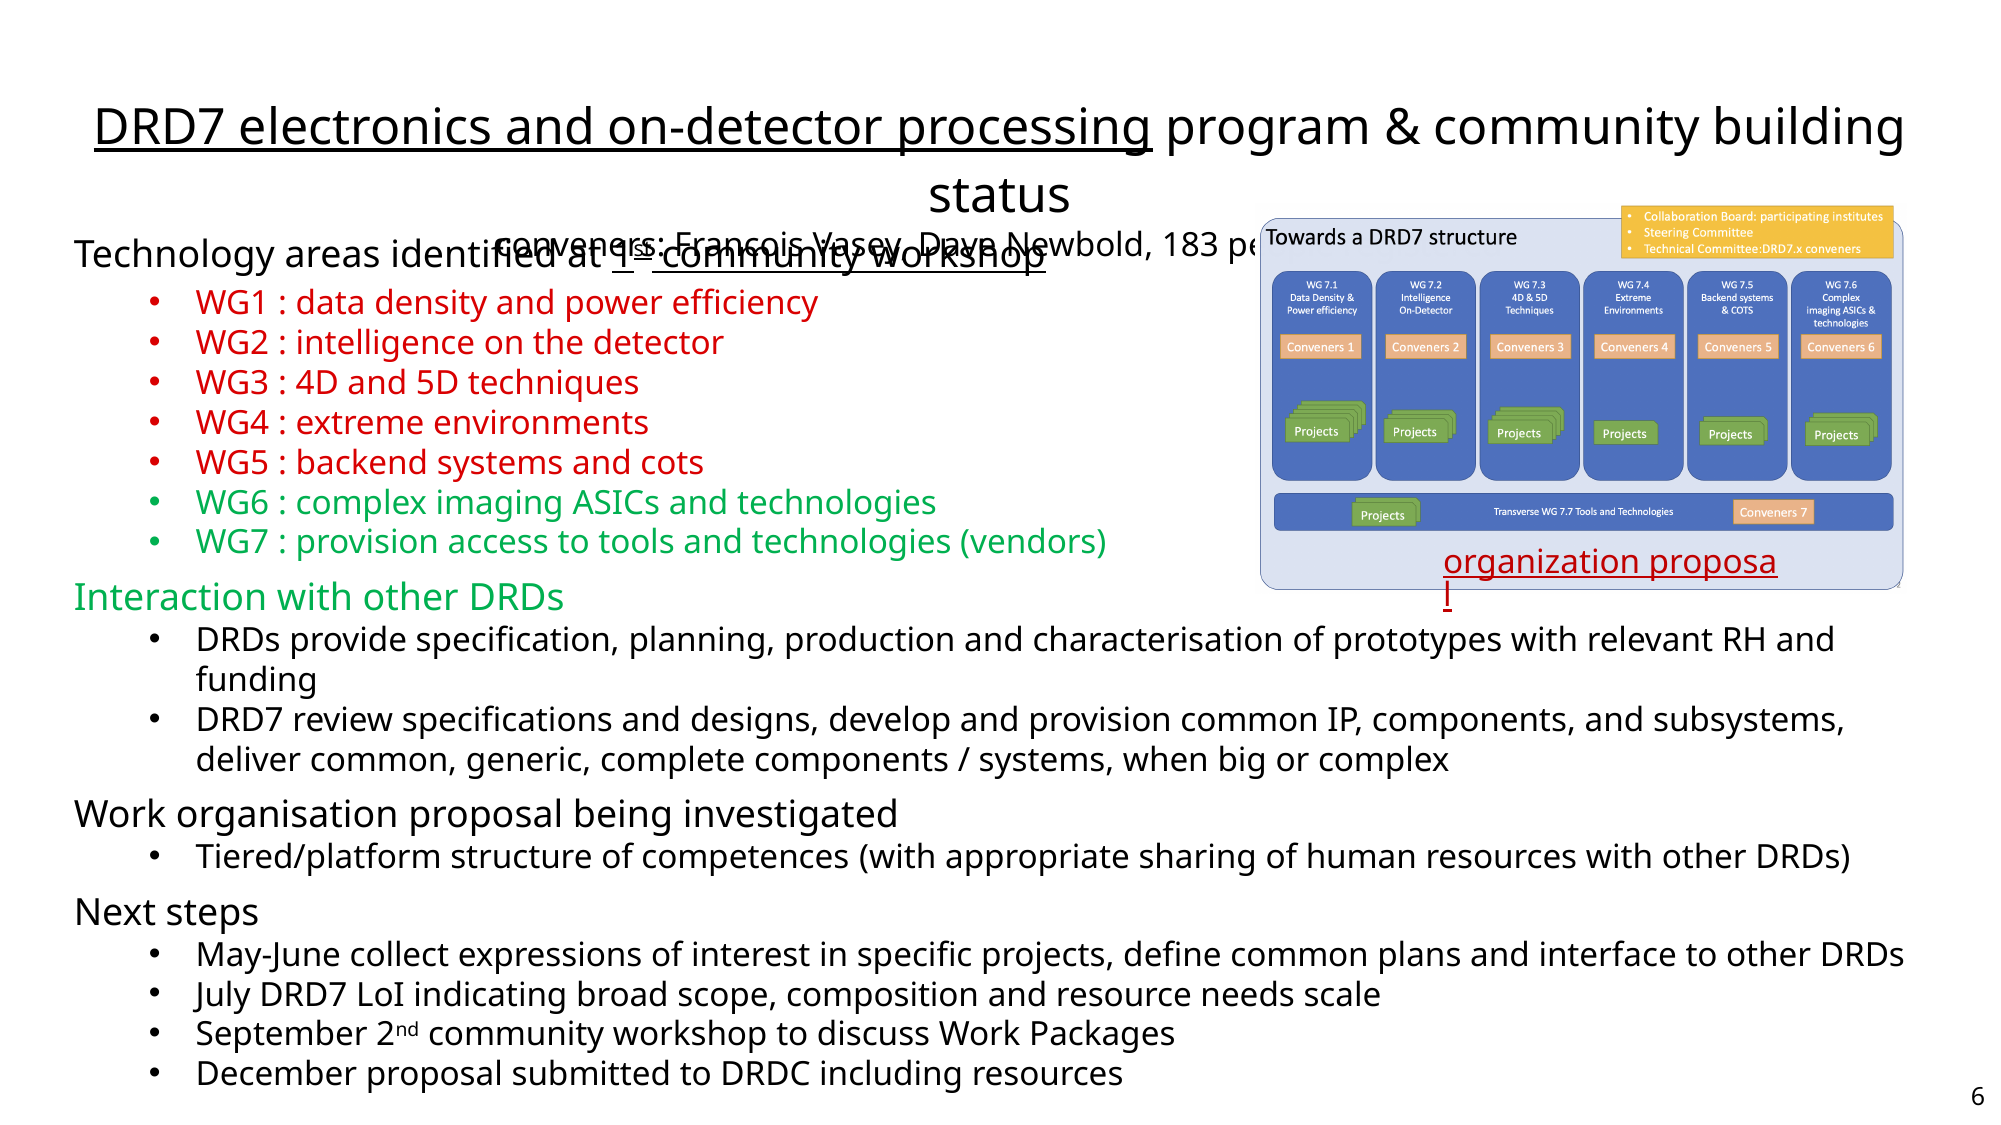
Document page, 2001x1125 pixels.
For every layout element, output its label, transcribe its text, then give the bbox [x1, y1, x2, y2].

text_box Technology areas identified at 1st community workshop WG1 : data density and power efficiency WG2 : intelligence on the detector WG3 : 4D and 5D techniques WG4 : extreme environments WG5 : backend systems and cots WG6 : complex imaging ASICs and technologies WG7 : provision access to tools and technologies (vendors) Interaction with other DRDs DRDs provide specification, planning, production and characterisation of prototypes with relevant RH and funding DRD7 review specifications and designs, develop and provision common IP, components, and subsystems, deliver common, generic, complete components / systems, when big or complex Work organisation proposal being investigated Tiered/platform structure of competences (with appropriate sharing of human resources with other DRDs) Next steps May-June collect expressions of interest in specific projects, define common plans and interface to other DRDs July DRD7 LoI indicating broad scope, composition and resource needs scale September 2nd community workshop to discuss Work Packages December proposal submitted to DRDC including resources [59, 222, 1941, 1100]
text_box 6 [1780, 1065, 2000, 1125]
picture [1254, 203, 1907, 594]
text_box DRD7 electronics and on-detector processing program & community building status conveners: Francois Vasey, Dave Newbold, 183 people registered [17, 87, 1983, 271]
